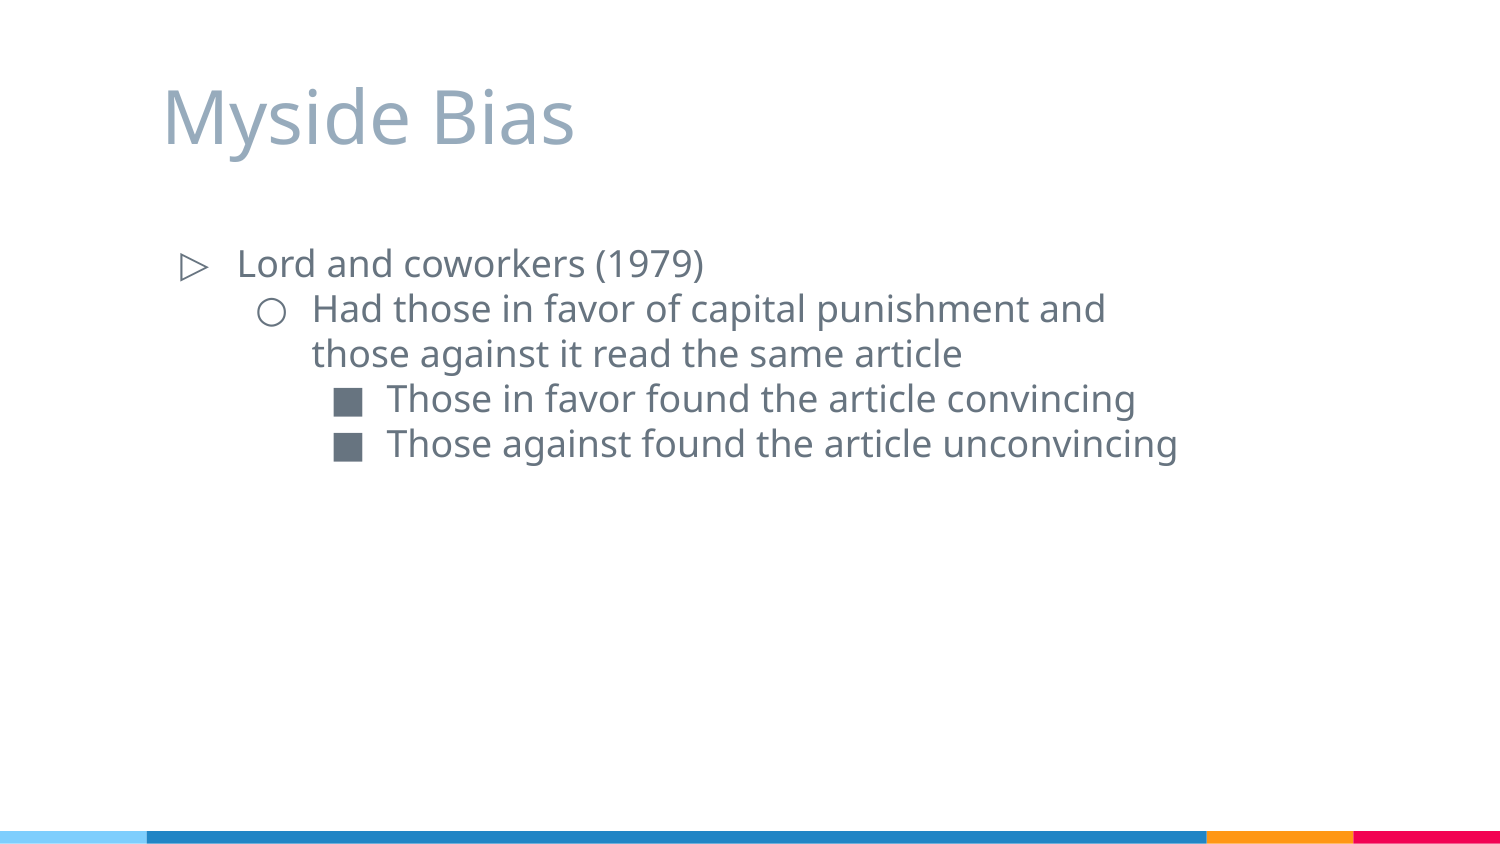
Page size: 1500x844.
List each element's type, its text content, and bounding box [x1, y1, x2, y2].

title Myside Bias [146, 33, 1207, 175]
list Lord and coworkers (1979) Had those in favor of capital punishment and those against it read the same article Those in favor found the article convincing Those against found the article unconvincing [146, 225, 1207, 809]
